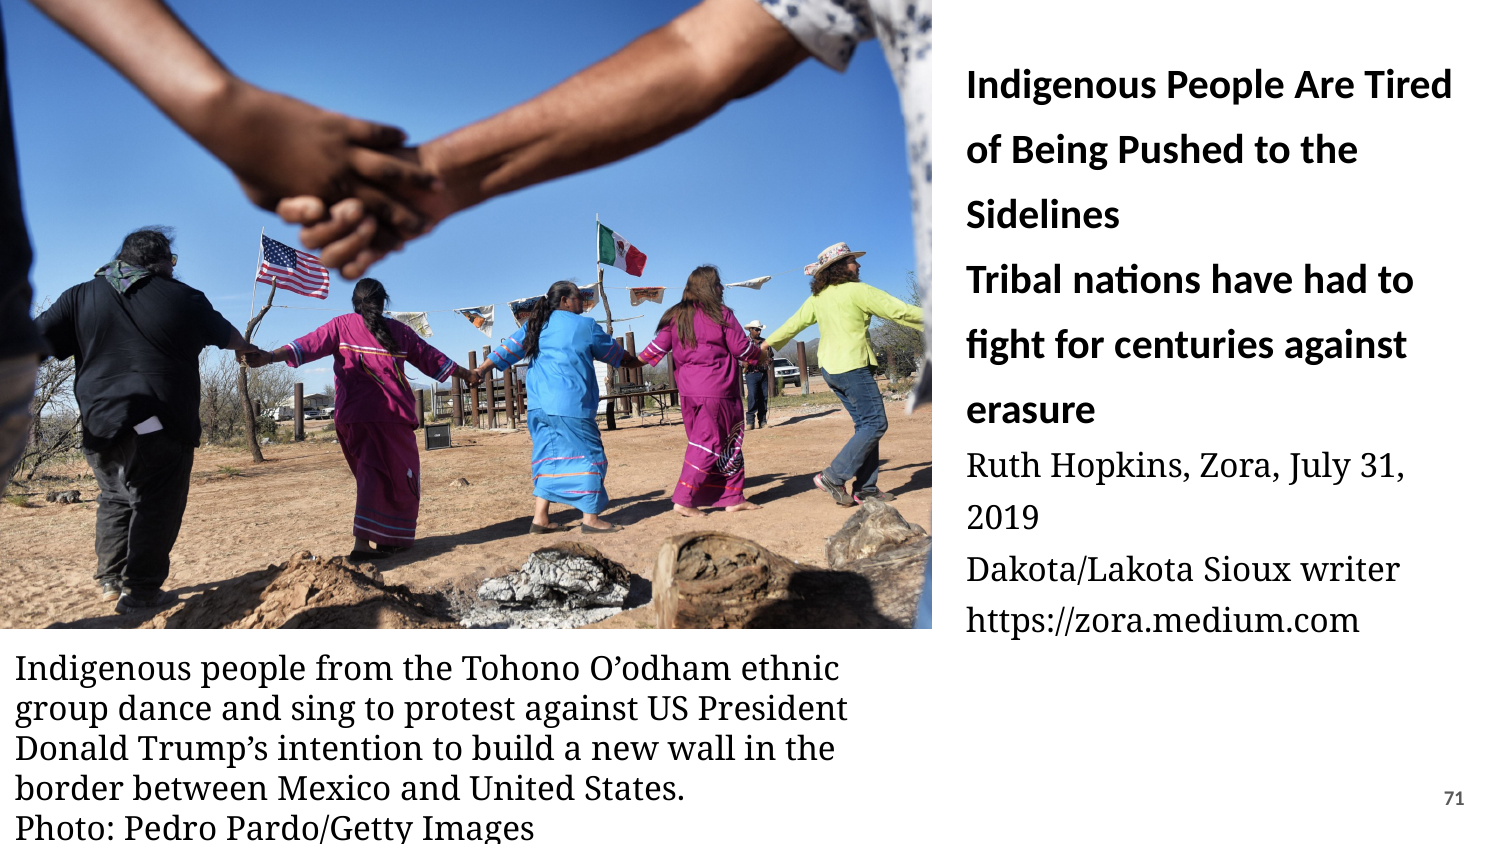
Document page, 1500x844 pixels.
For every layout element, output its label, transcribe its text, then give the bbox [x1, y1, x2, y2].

text_box Indigenous People Are Tired of Being Pushed to the Sidelines Tribal nations have had to fight for centuries against erasure Ruth Hopkins, Zora, July 31, 2019 Dakota/Lakota Sioux writer https://zora.medium.com [951, 34, 1488, 647]
picture [0, 0, 932, 629]
slide_number 71 [1389, 764, 1480, 830]
text_box Indigenous people from the Tohono O’odham ethnic group dance and sing to protest against US President Donald Trump’s intention to build a new wall in the border between Mexico and United States. Photo: Pedro Pardo/Getty Images [0, 640, 948, 844]
